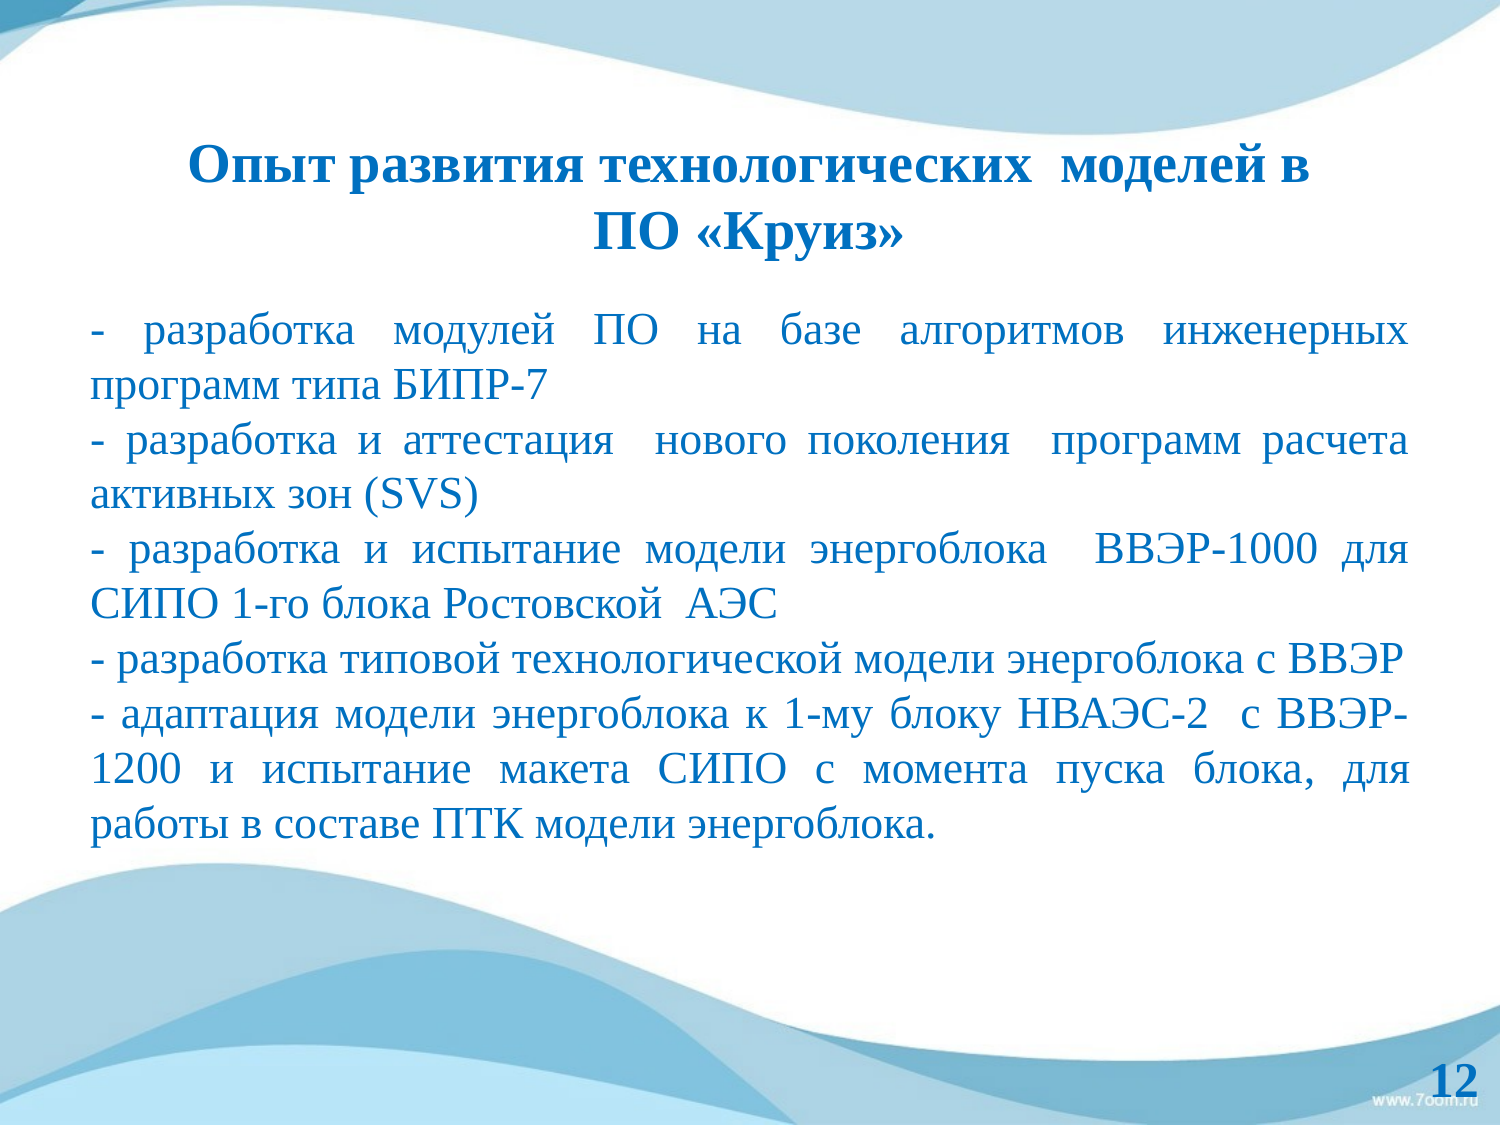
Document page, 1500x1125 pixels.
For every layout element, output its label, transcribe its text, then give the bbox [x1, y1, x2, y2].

list - разработка модулей ПО на базе алгоритмов инженерных программ типа БИПР-7 - разработка и аттестация нового поколения программ расчета активных зон (SVS) - разработка и испытание модели энергоблока ВВЭР-1000 для СИПО 1-го блока Ростовской АЭС - разработка типовой технологической модели энергоблока с ВВЭР - адаптация модели энергоблока к 1-му блоку НВАЭС-2 с ВВЭР-1200 и испытание макета СИПО с момента пуска блока, для работы в составе ПТК модели энергоблока. [75, 290, 1425, 863]
text_box 12 [1411, 1047, 1494, 1108]
picture [0, 0, 1500, 1125]
title Опыт развития технологических моделей в ПО «Круиз» [75, 106, 1425, 282]
